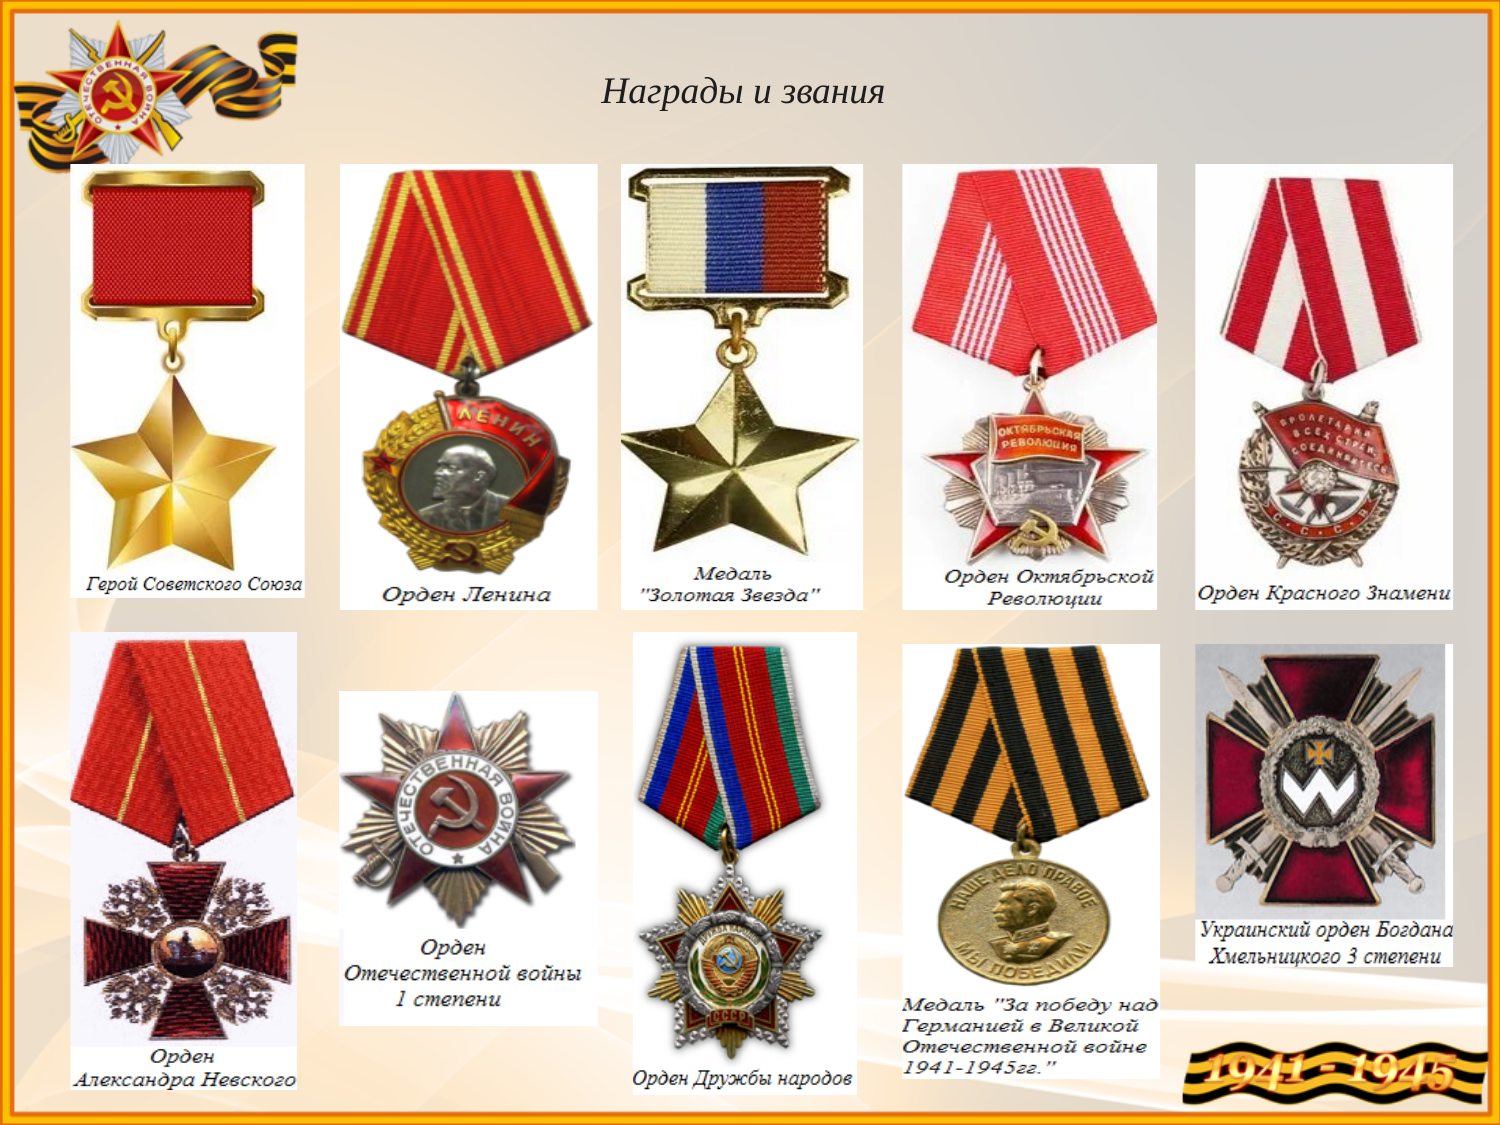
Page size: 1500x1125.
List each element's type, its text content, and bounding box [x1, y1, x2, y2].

text_box Награды и звания [586, 58, 914, 119]
picture [0, 0, 1500, 1125]
